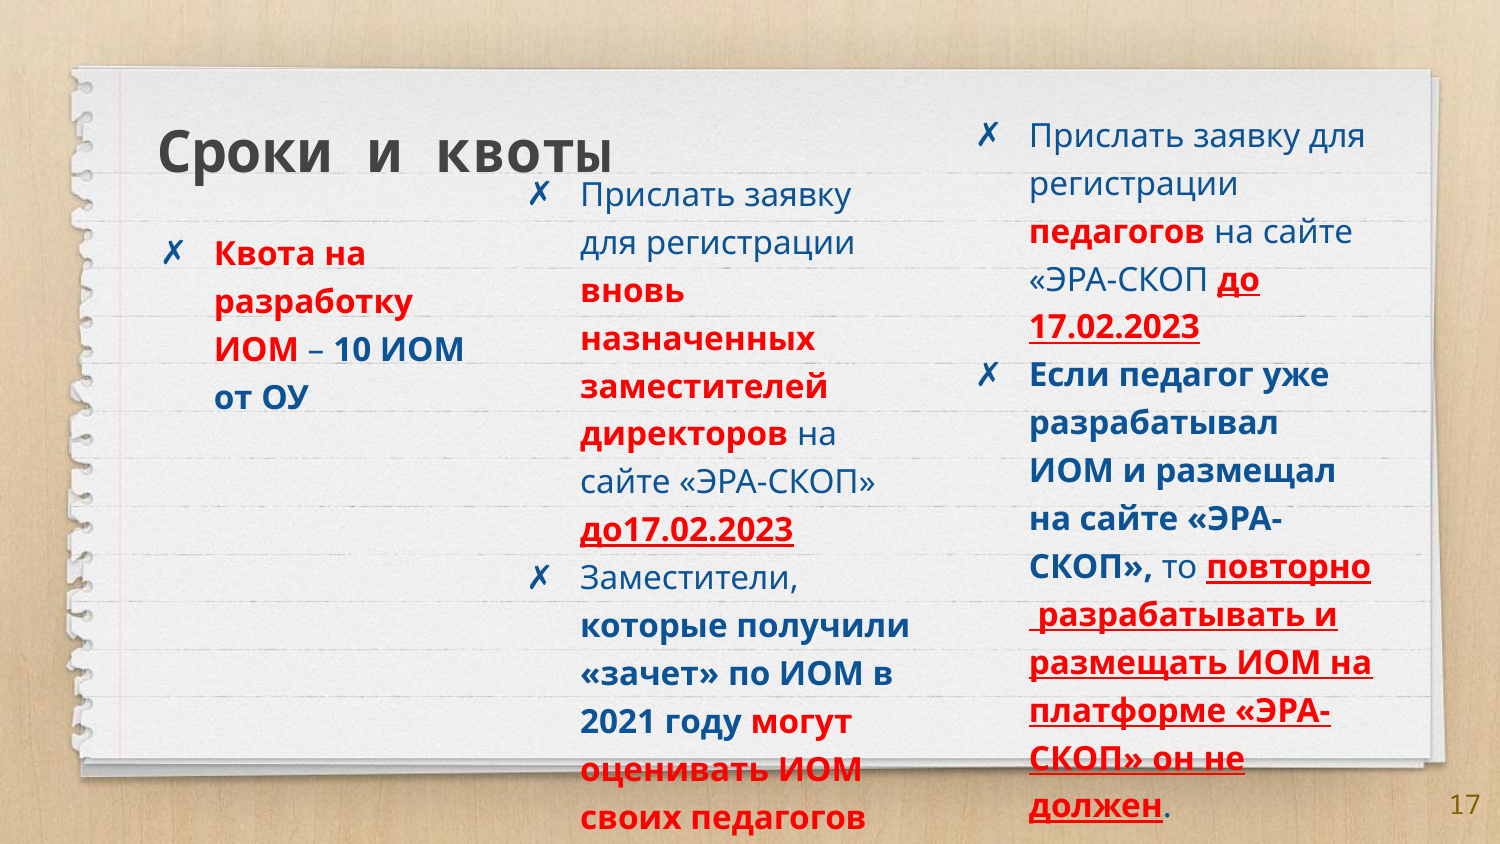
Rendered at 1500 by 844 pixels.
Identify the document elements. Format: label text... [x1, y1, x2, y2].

list Прислать заявку для регистрации педагогов на сайте «ЭРА-СКОП до 17.02.2023 Если педагог уже разрабатывал ИОМ и размещал на сайте «ЭРА-СКОП», то повторно разрабатывать и размещать ИОМ на платформе «ЭРА-СКОП» он не должен. [938, 91, 1388, 706]
list Прислать заявку для регистрации вновь назначенных заместителей директоров на сайте «ЭРА-СКОП» до17.02.2023 Заместители, которые получили «зачет» по ИОМ в 2021 году могут оценивать ИОМ своих педагогов [490, 150, 926, 741]
picture [0, 0, 1500, 844]
slide_number 17 [1429, 767, 1500, 844]
list Квота на разработку ИОМ – 10 ИОМ от ОУ [123, 209, 484, 727]
title Сроки и квоты [142, 58, 1384, 200]
